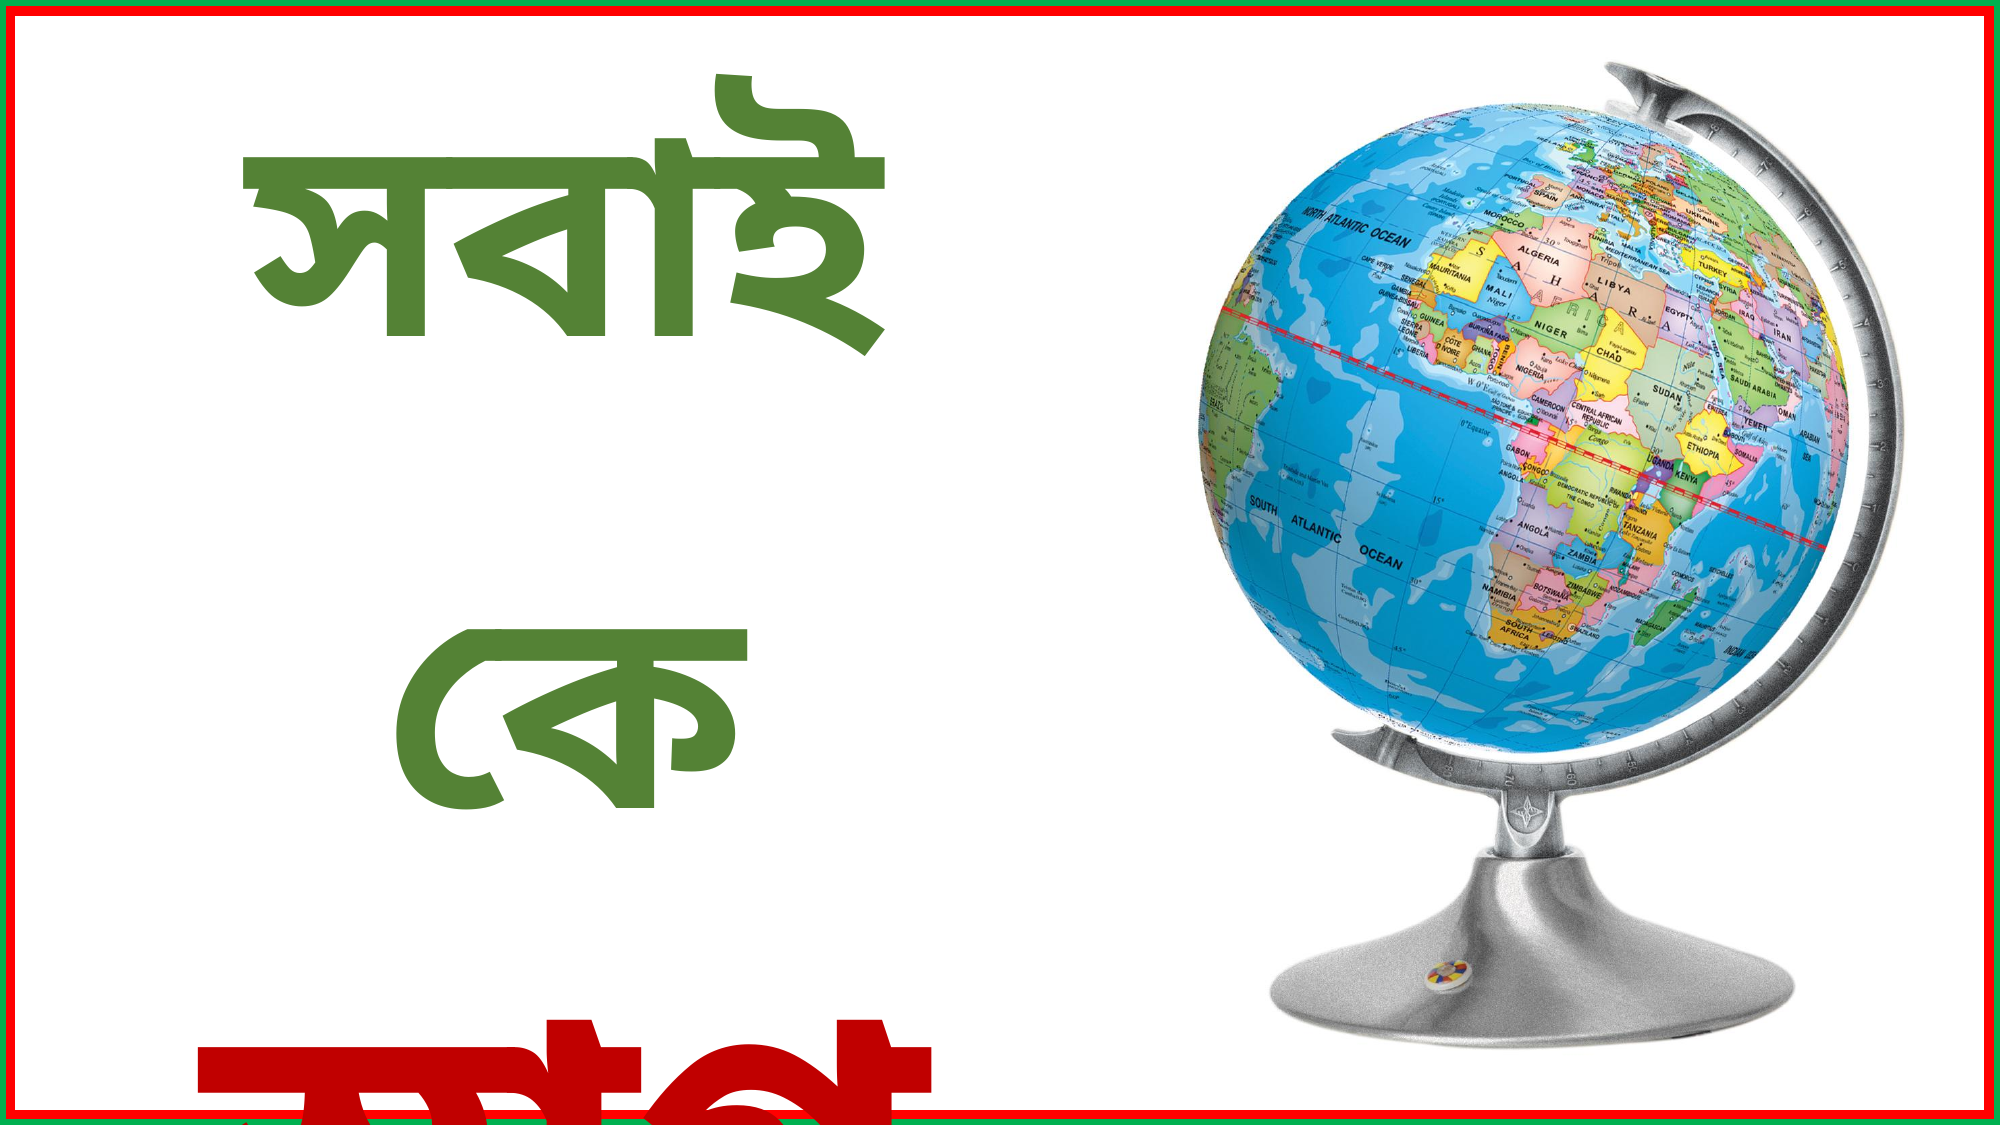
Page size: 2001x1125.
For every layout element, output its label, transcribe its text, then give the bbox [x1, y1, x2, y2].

text_box [9, 10, 1990, 1116]
text_box সবাইকে স্বাগতম [52, 41, 1077, 1125]
picture [1119, 51, 1946, 1063]
text_box [0, 0, 2000, 1125]
